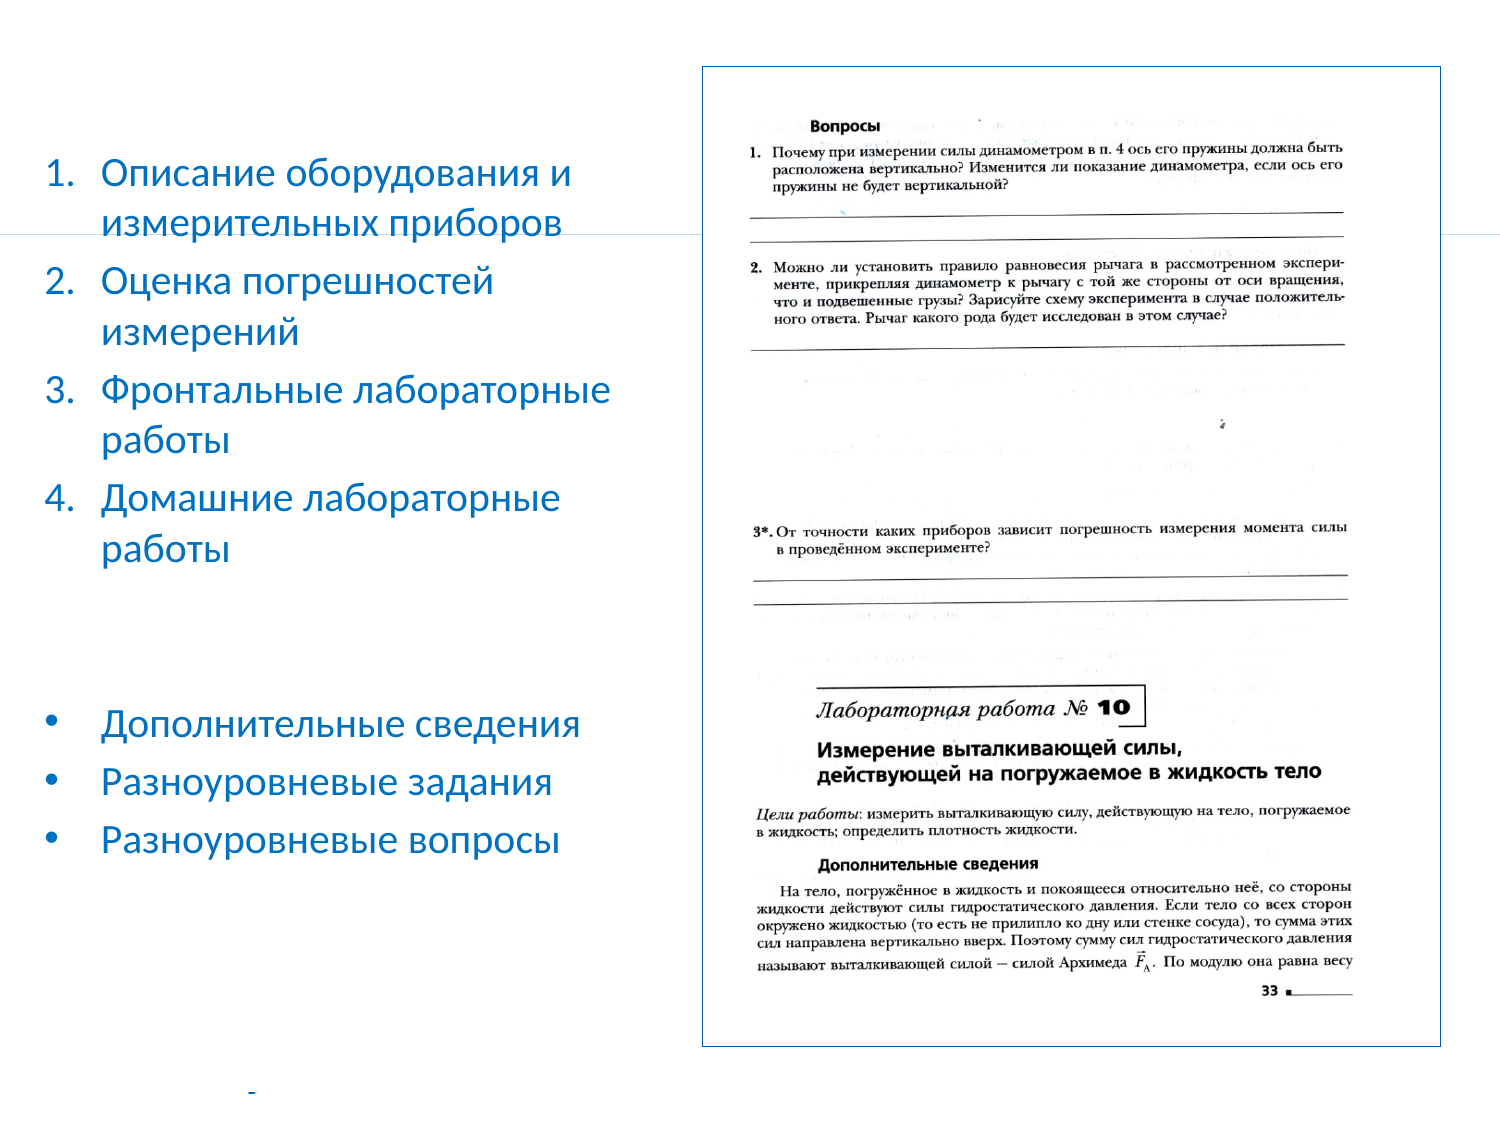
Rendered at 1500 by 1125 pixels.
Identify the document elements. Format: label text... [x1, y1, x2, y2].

list Описание оборудования и измерительных приборов Оценка погрешностей измерений Фронтальные лабораторные работы Домашние лабораторные работы Дополнительные сведения Разноуровневые задания Разноуровневые вопросы [29, 137, 650, 907]
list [702, 66, 1442, 1047]
